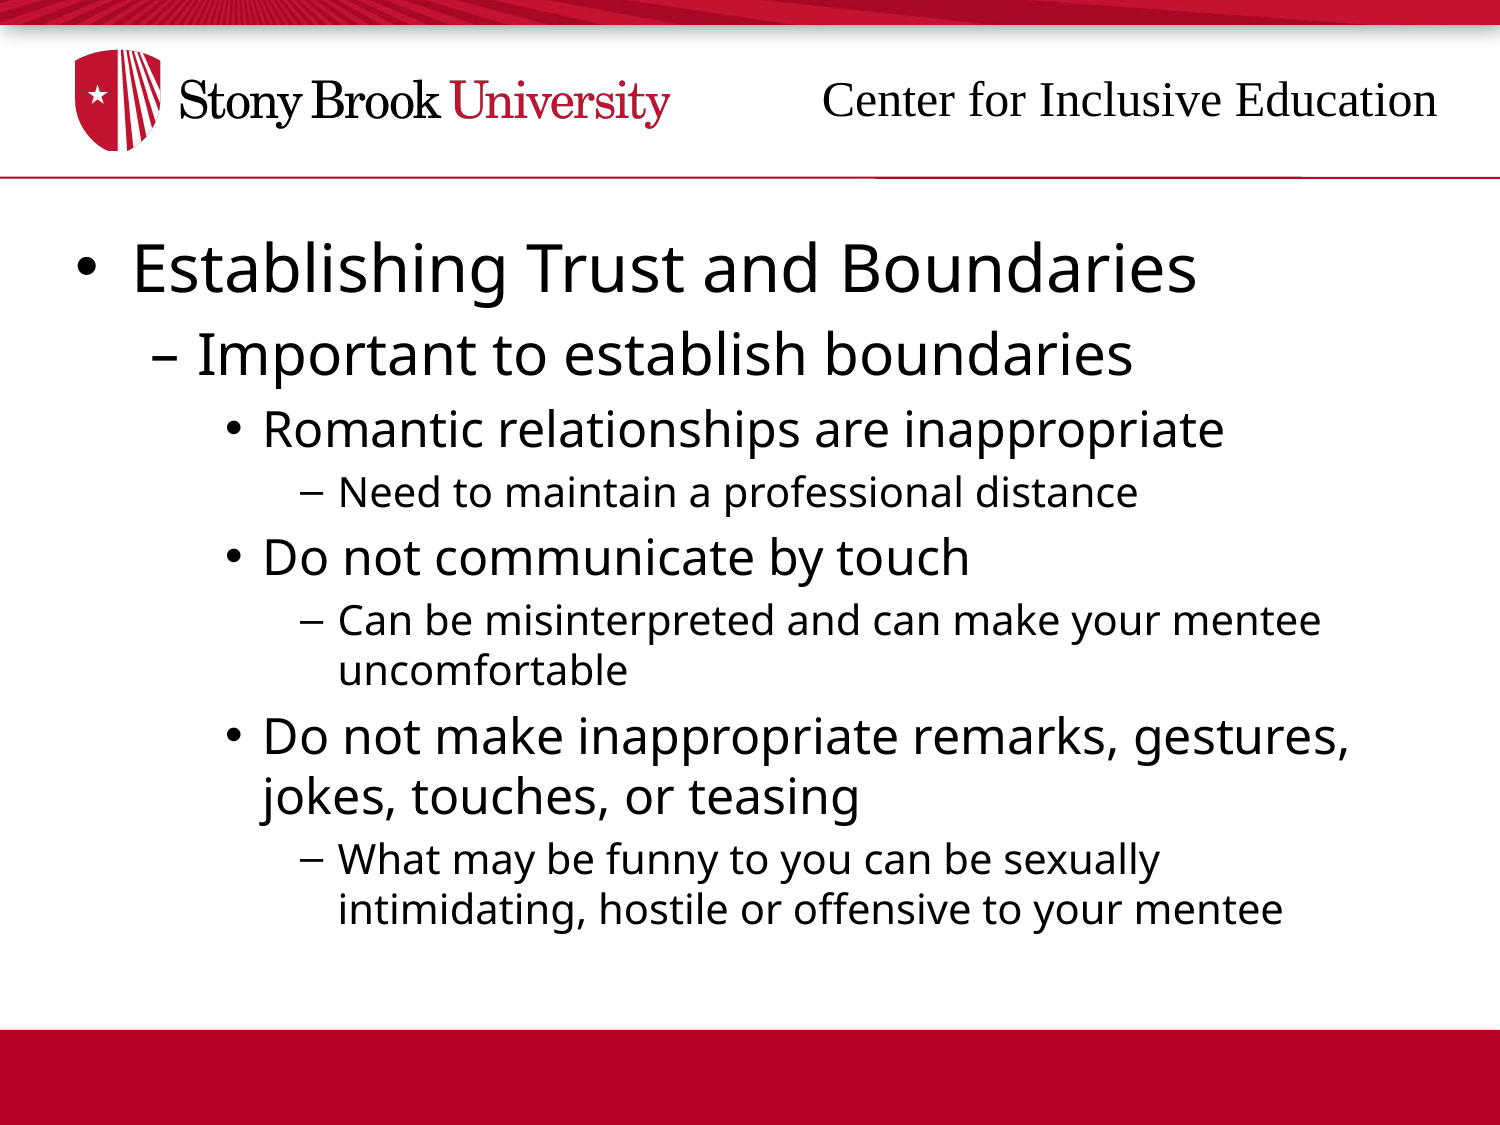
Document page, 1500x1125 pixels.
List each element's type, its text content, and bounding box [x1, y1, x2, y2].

list Establishing Trust and Boundaries Important to establish boundaries Romantic relationships are inappropriate Need to maintain a professional distance Do not communicate by touch Can be misinterpreted and can make your mentee uncomfortable Do not make inappropriate remarks, gestures, jokes, touches, or teasing What may be funny to you can be sexually intimidating, hostile or offensive to your mentee [75, 218, 1426, 961]
picture [0, 0, 1500, 25]
picture [75, 48, 670, 151]
